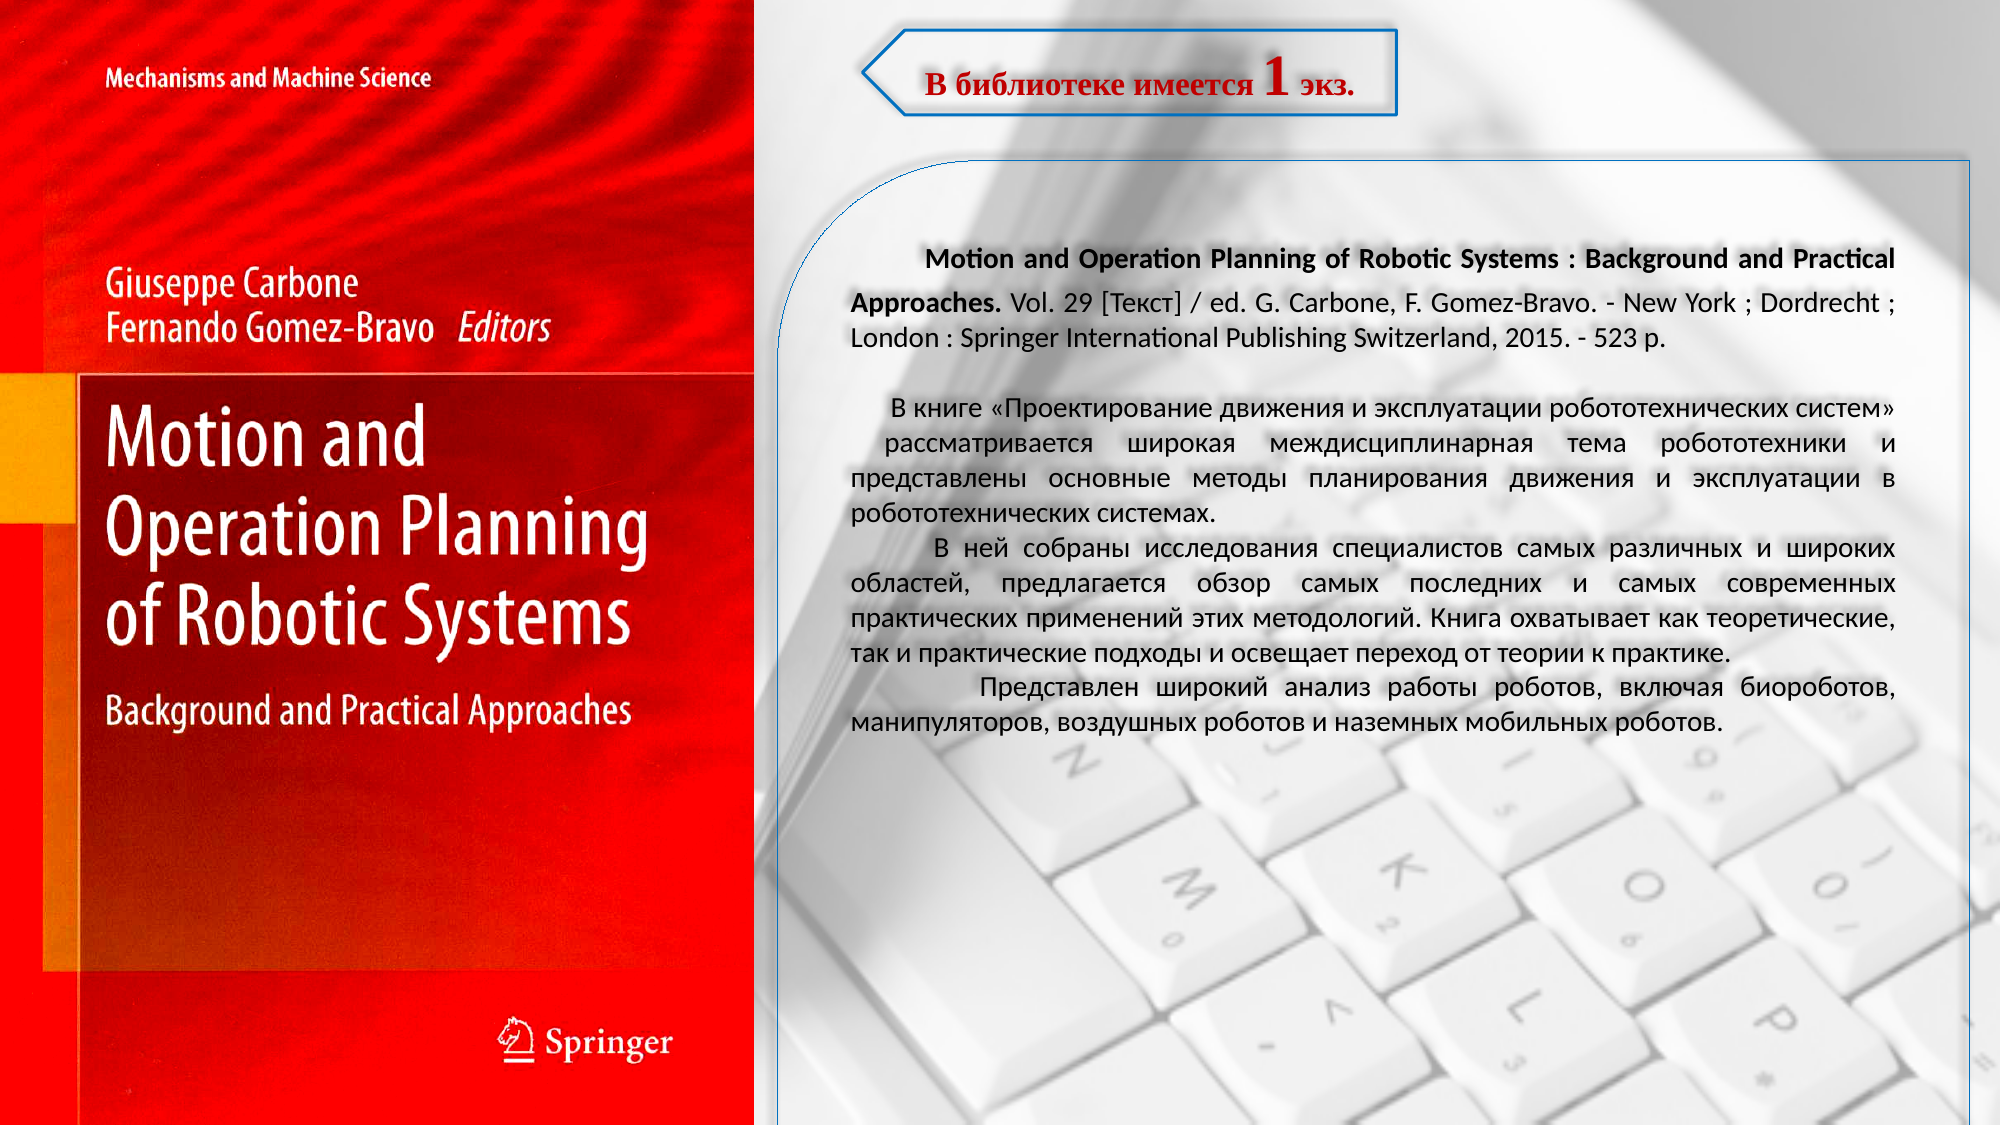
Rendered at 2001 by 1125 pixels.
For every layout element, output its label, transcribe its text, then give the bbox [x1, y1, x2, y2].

text_box Motion and Operation Planning of Robotic Systems : Background and Practical Approaches. Vol. 29 [Текст] / ed. G. Carbone, F. Gomez-Bravo. - New York ; Dordrecht ; London : Springer International Publishing Switzerland, 2015. - 523 p. В книге «Проектирование движения и эксплуатации робототехнических систем» рассматривается широкая междисциплинарная тема робототехники и представлены основные методы планирования движения и эксплуатации в робототехнических системах. В ней собраны исследования специалистов самых различных и широких областей, предлагается обзор самых последних и самых современных практических применений этих методологий. Книга охватывает как теоретические, так и практические подходы и освещает переход от теории к практике. Представлен широкий анализ работы роботов, включая биороботов, манипуляторов, воздушных роботов и наземных мобильных роботов. [777, 160, 1970, 1125]
text_box В библиотеке имеется 1 экз. [862, 30, 1397, 115]
picture [0, 0, 754, 1125]
